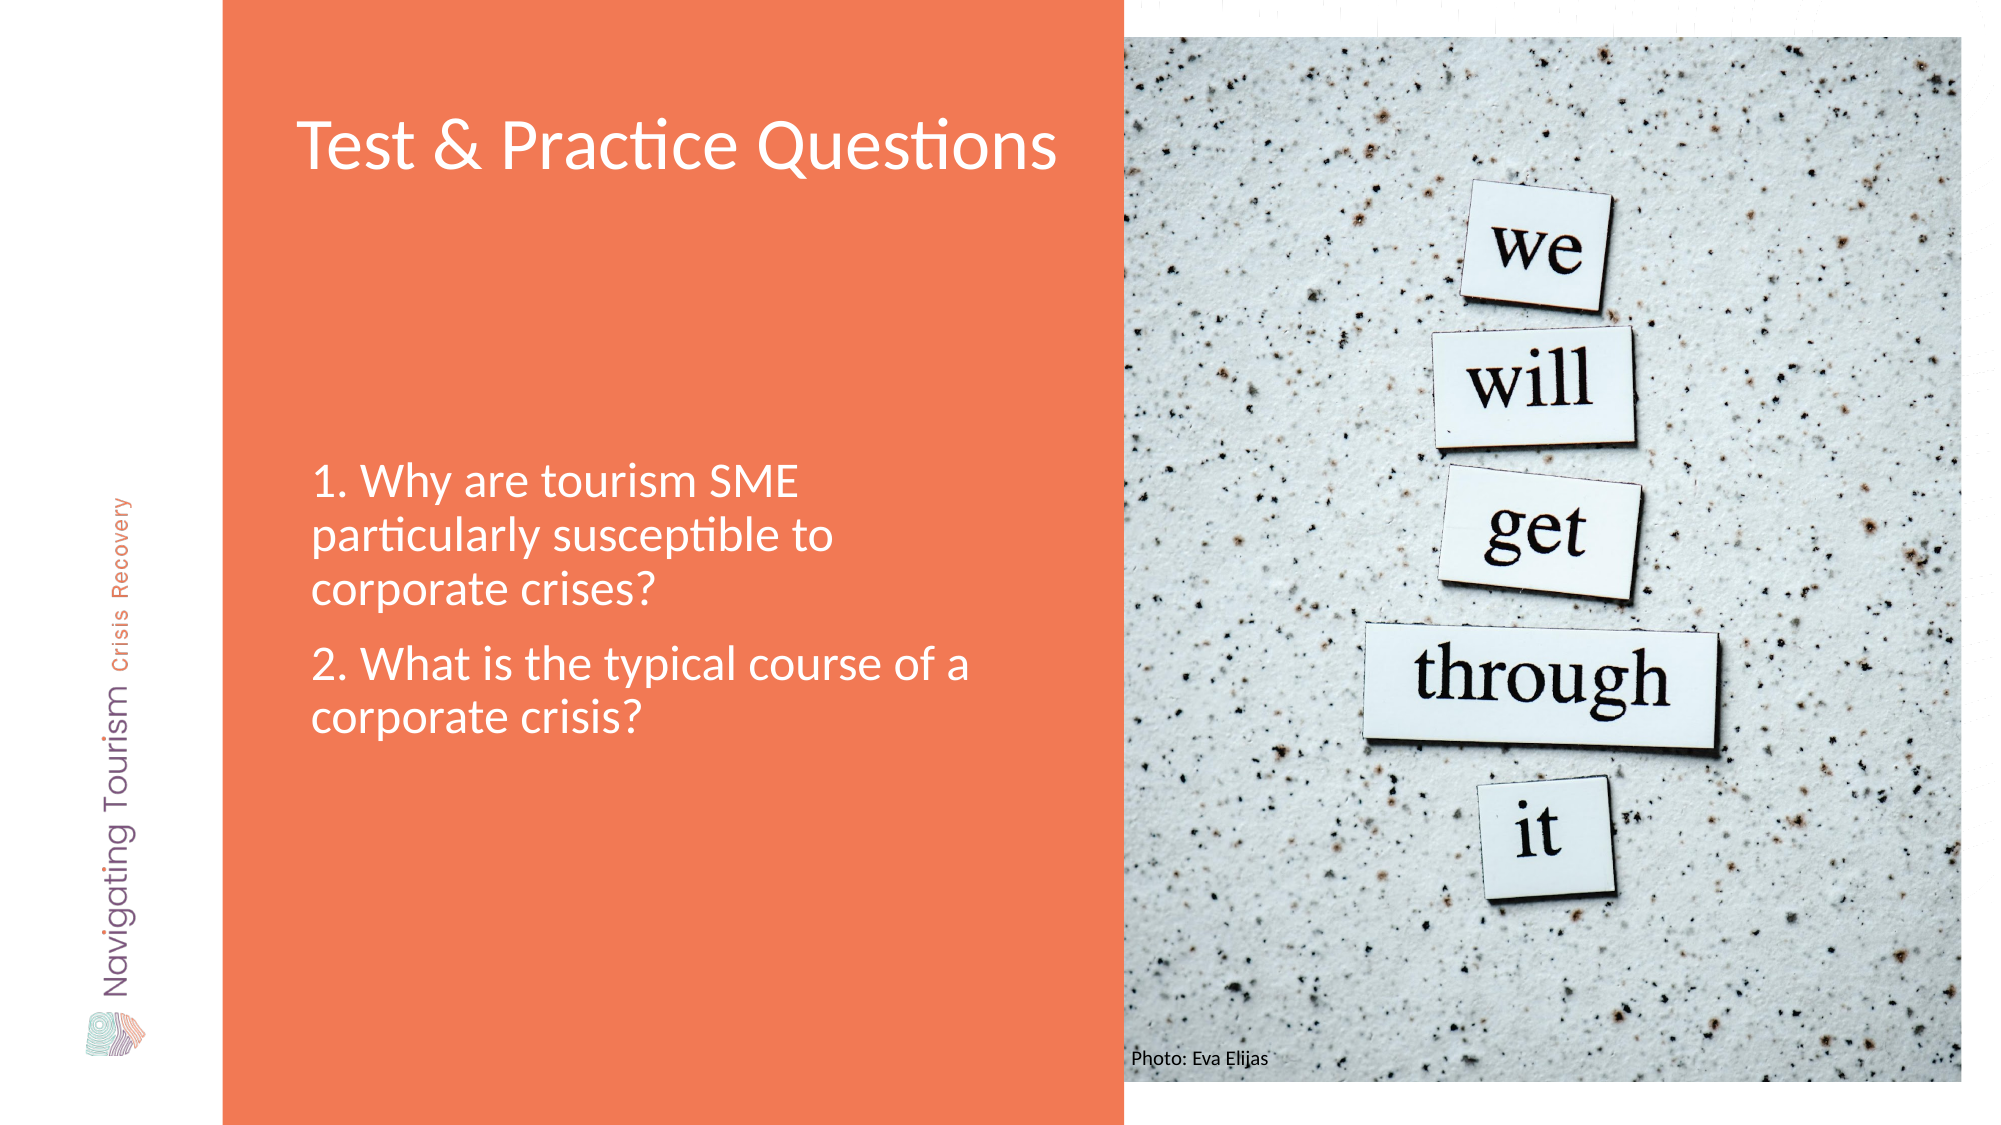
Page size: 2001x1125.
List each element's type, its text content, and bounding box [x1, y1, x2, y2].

picture [1123, 0, 1995, 1082]
picture [87, 497, 142, 1004]
list Test & Practice Questions [281, 97, 1107, 194]
list 1. Why are tourism SME particularly susceptible to corporate crises? 2. What is the typical course of a corporate crisis? [295, 290, 1054, 1034]
picture [80, 1006, 148, 1055]
